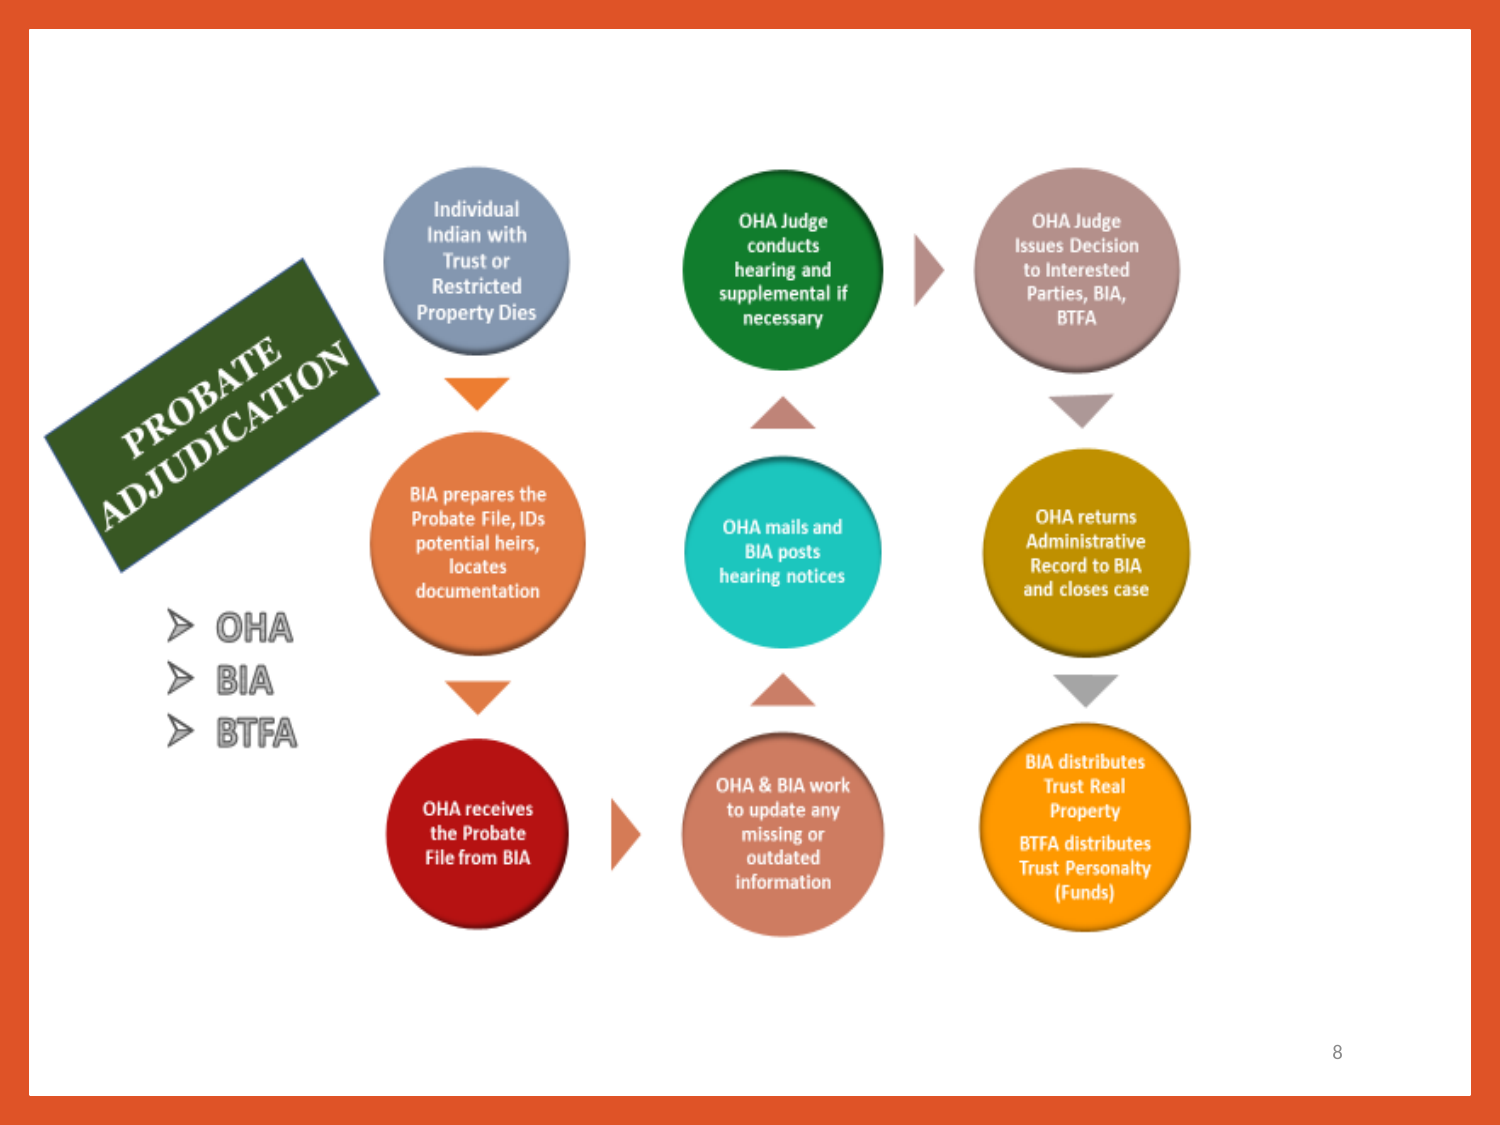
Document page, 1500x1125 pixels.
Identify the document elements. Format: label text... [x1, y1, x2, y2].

picture [37, 140, 1398, 985]
slide_number 8 [1147, 1020, 1358, 1081]
